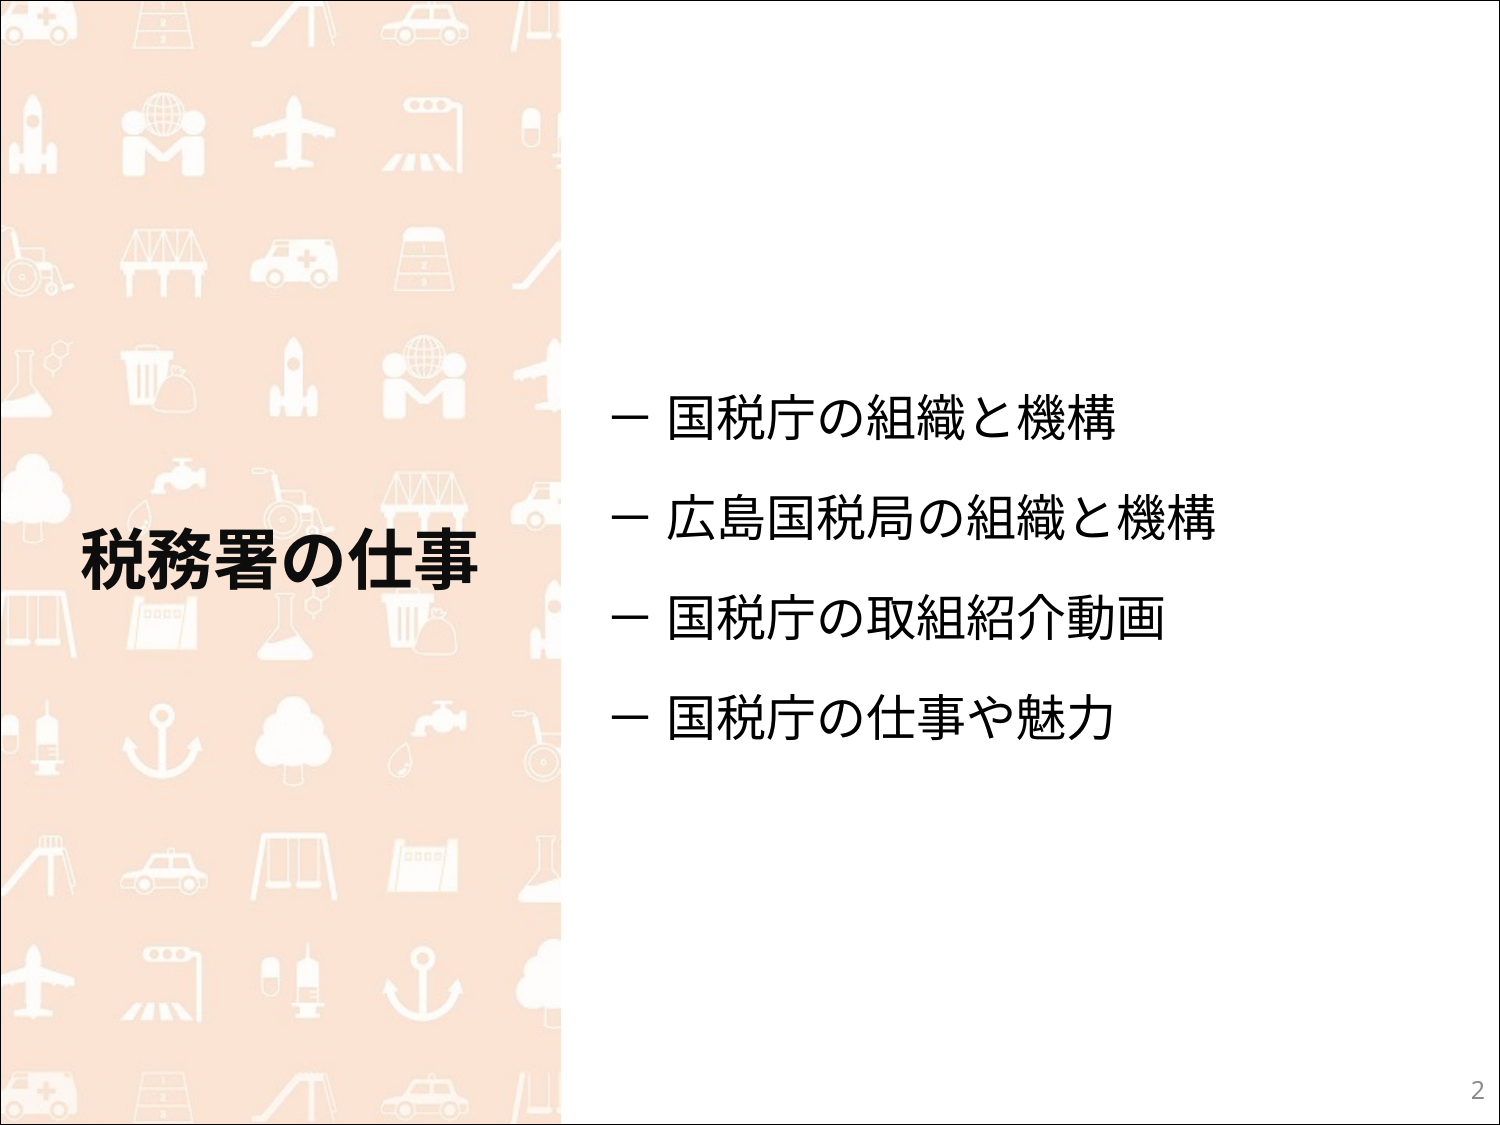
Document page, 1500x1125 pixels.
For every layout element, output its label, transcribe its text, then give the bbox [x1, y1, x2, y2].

text_box － 国税庁の組織と機構 － 広島国税局の組織と機構 － 国税庁の取組紹介動画 － 国税庁の仕事や魅力 [560, 349, 1447, 754]
text_box [0, 0, 1500, 1125]
